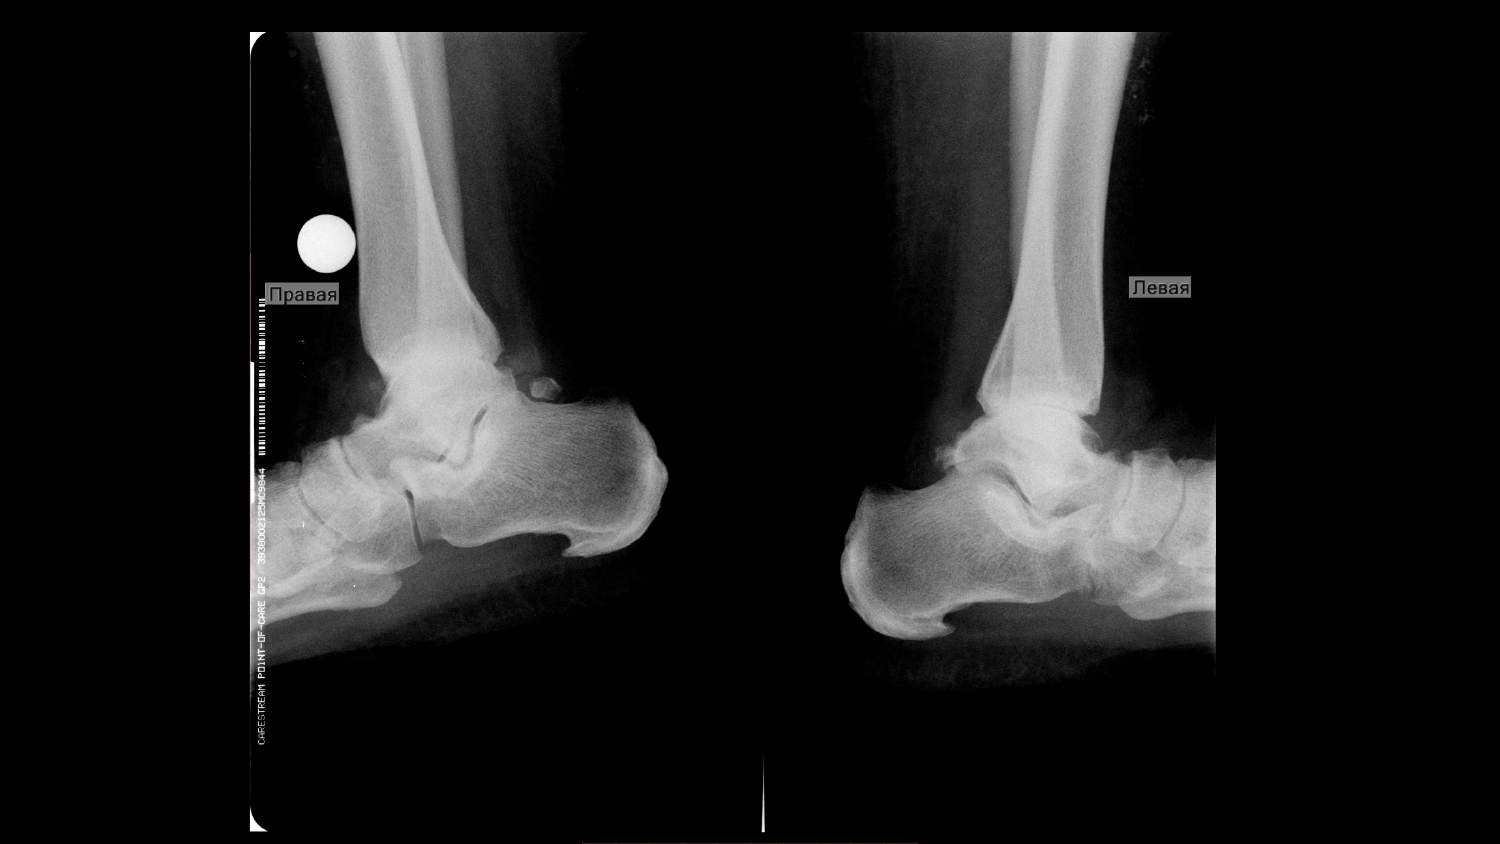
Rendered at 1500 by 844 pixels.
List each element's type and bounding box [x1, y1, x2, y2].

picture [249, 32, 1251, 844]
